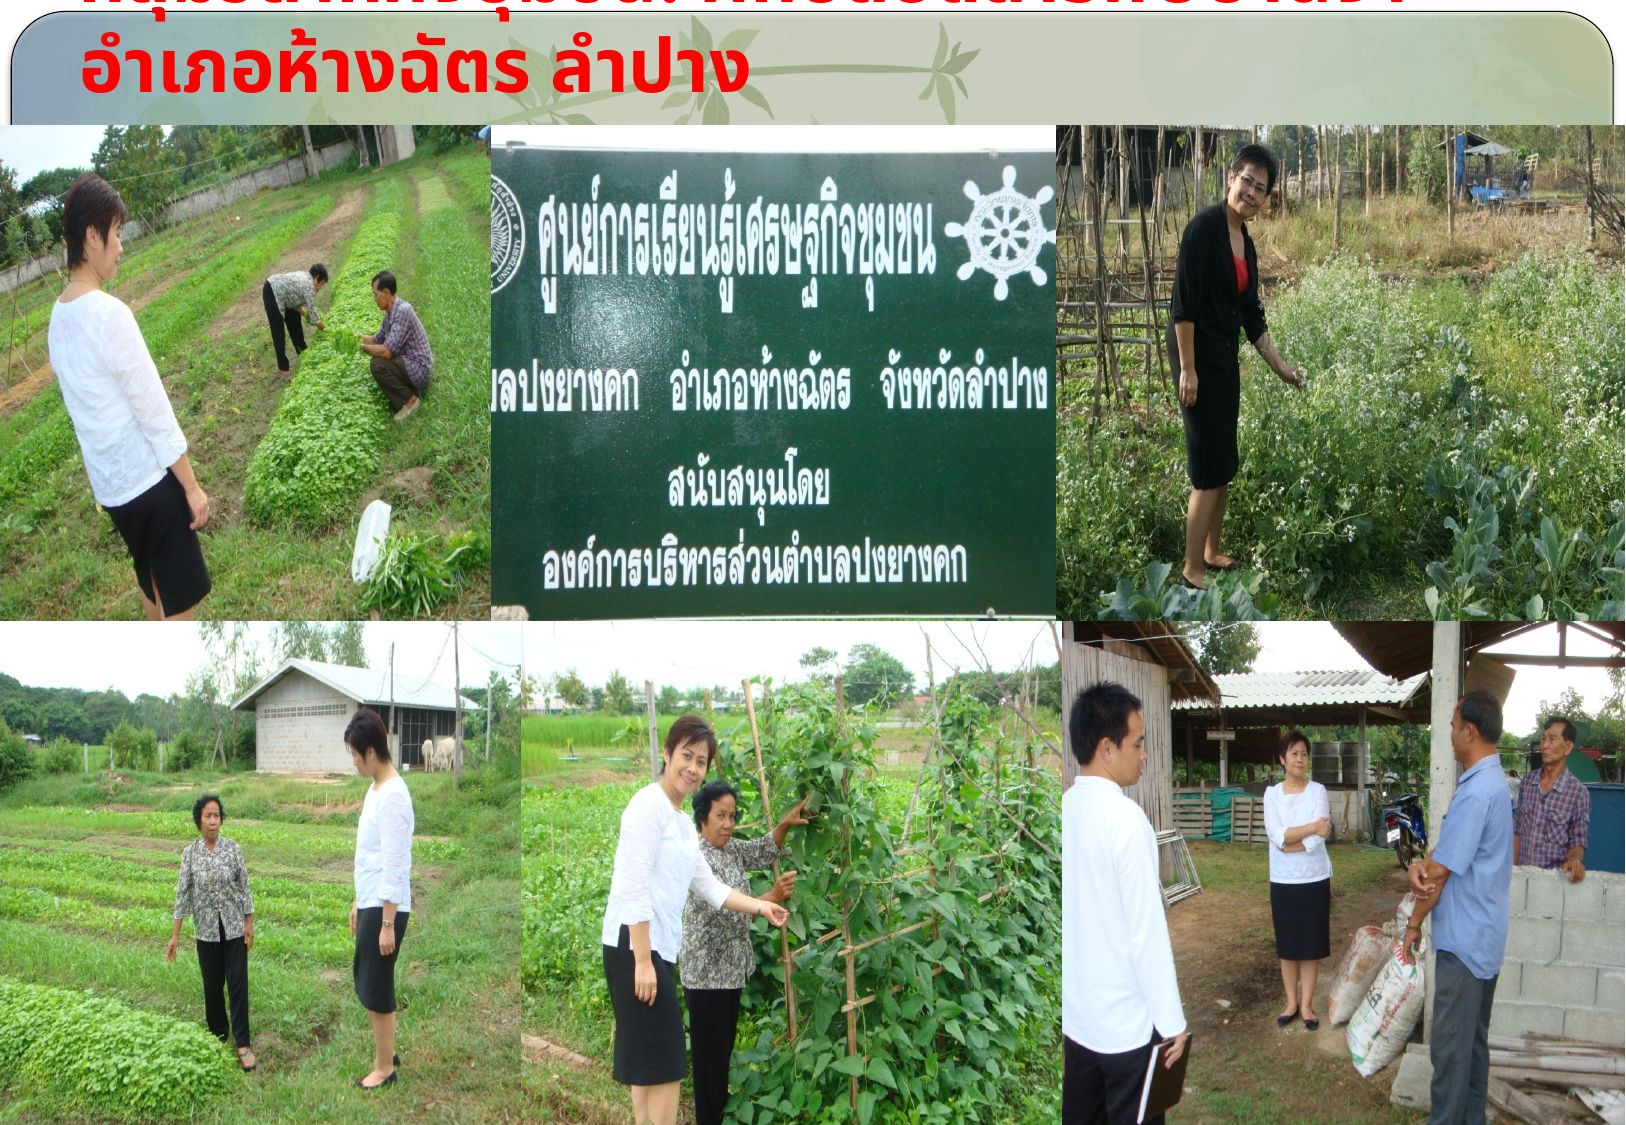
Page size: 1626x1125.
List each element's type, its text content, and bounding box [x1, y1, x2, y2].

picture [0, 125, 1625, 1125]
text_box กลุ่มวิสาหกิจชุมชน: ผักปลอดสารพิษบ้านจำ อำเภอห้างฉัตร ลำปาง [64, 19, 1625, 123]
